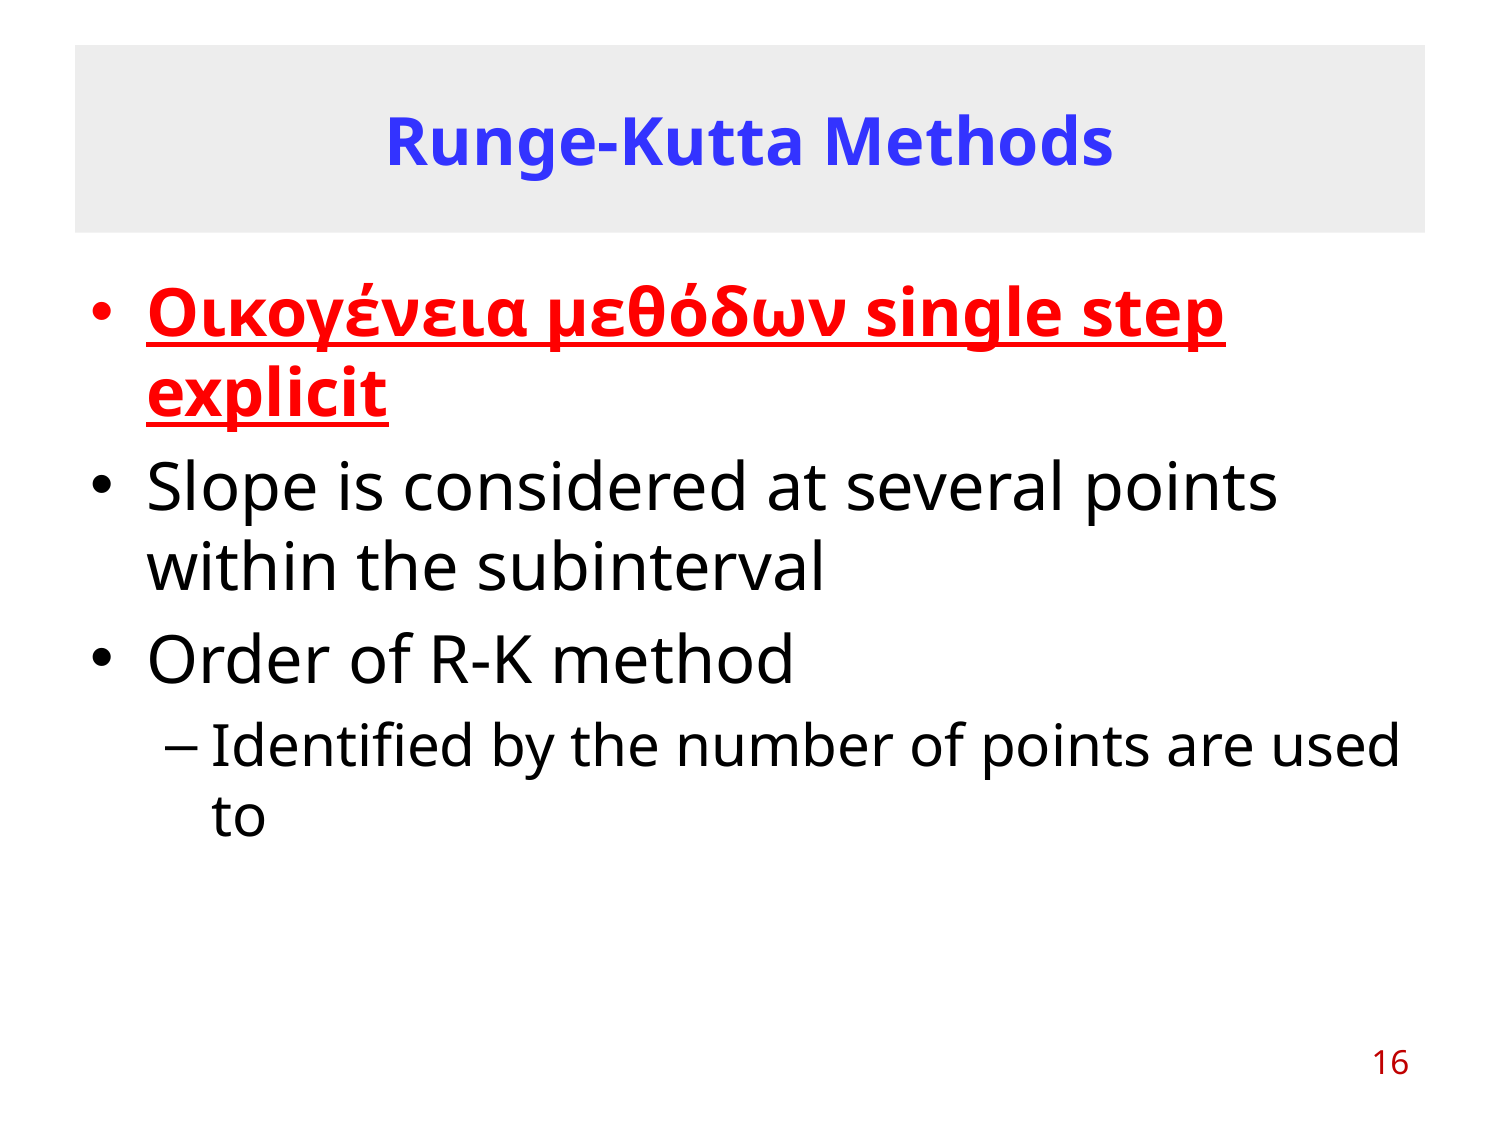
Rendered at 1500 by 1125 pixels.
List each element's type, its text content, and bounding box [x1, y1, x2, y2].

list Οικογένεια μεθόδων single step explicit Slope is considered at several points within the subinterval Order of R-K method Identified by the number of points are used to [75, 262, 1425, 1005]
title Runge-Kutta Methods [75, 45, 1425, 233]
slide_number 16 [1074, 1034, 1425, 1095]
